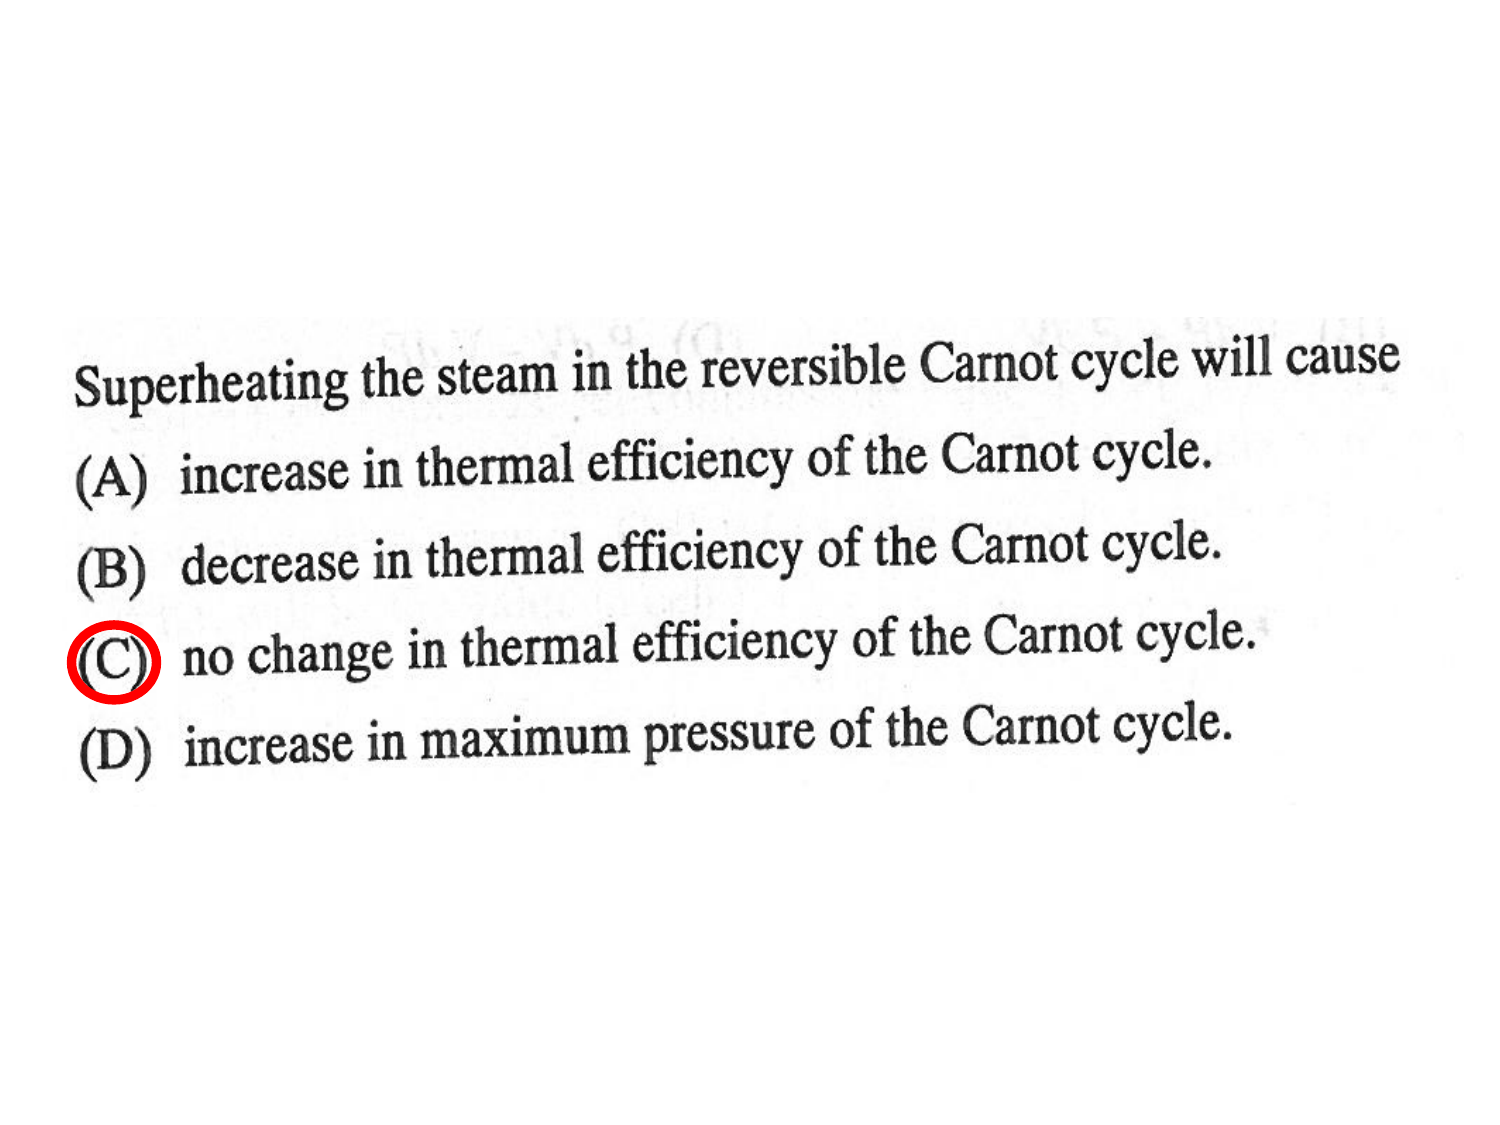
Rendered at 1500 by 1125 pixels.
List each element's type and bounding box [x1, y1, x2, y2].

picture [62, 317, 1465, 808]
